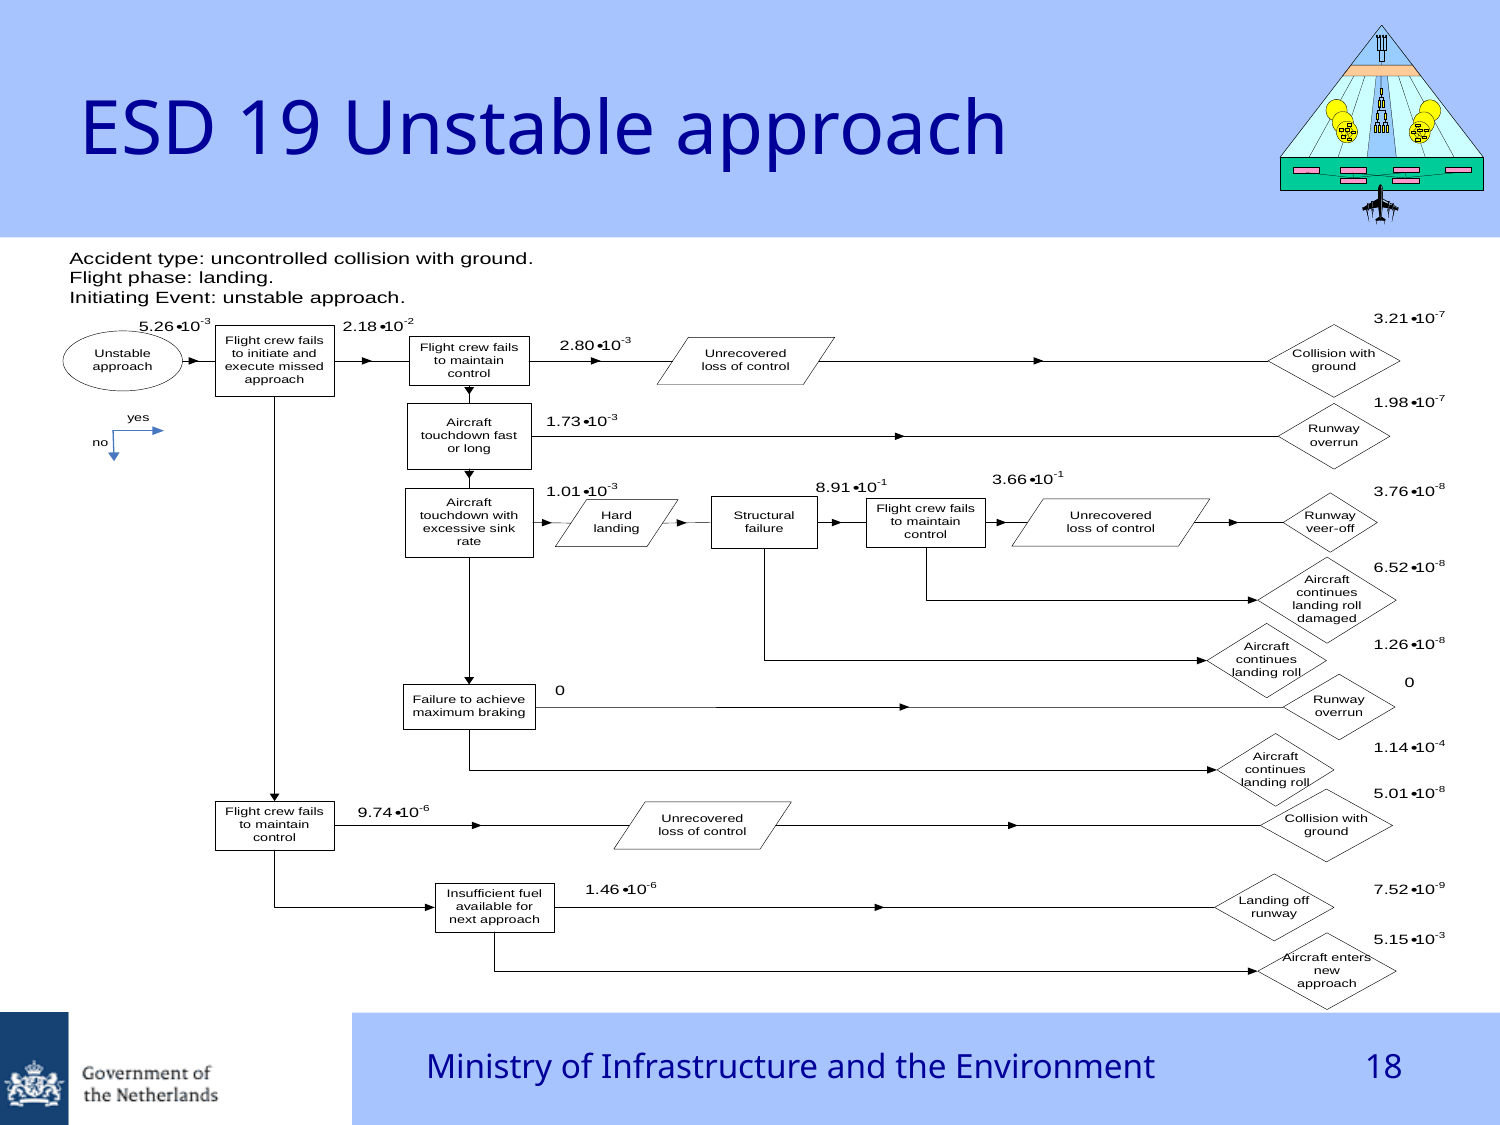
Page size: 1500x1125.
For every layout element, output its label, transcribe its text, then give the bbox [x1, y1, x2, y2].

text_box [52, 243, 1465, 1012]
title ESD 19 Unstable approach [64, 30, 1058, 219]
picture [0, 1012, 352, 1125]
